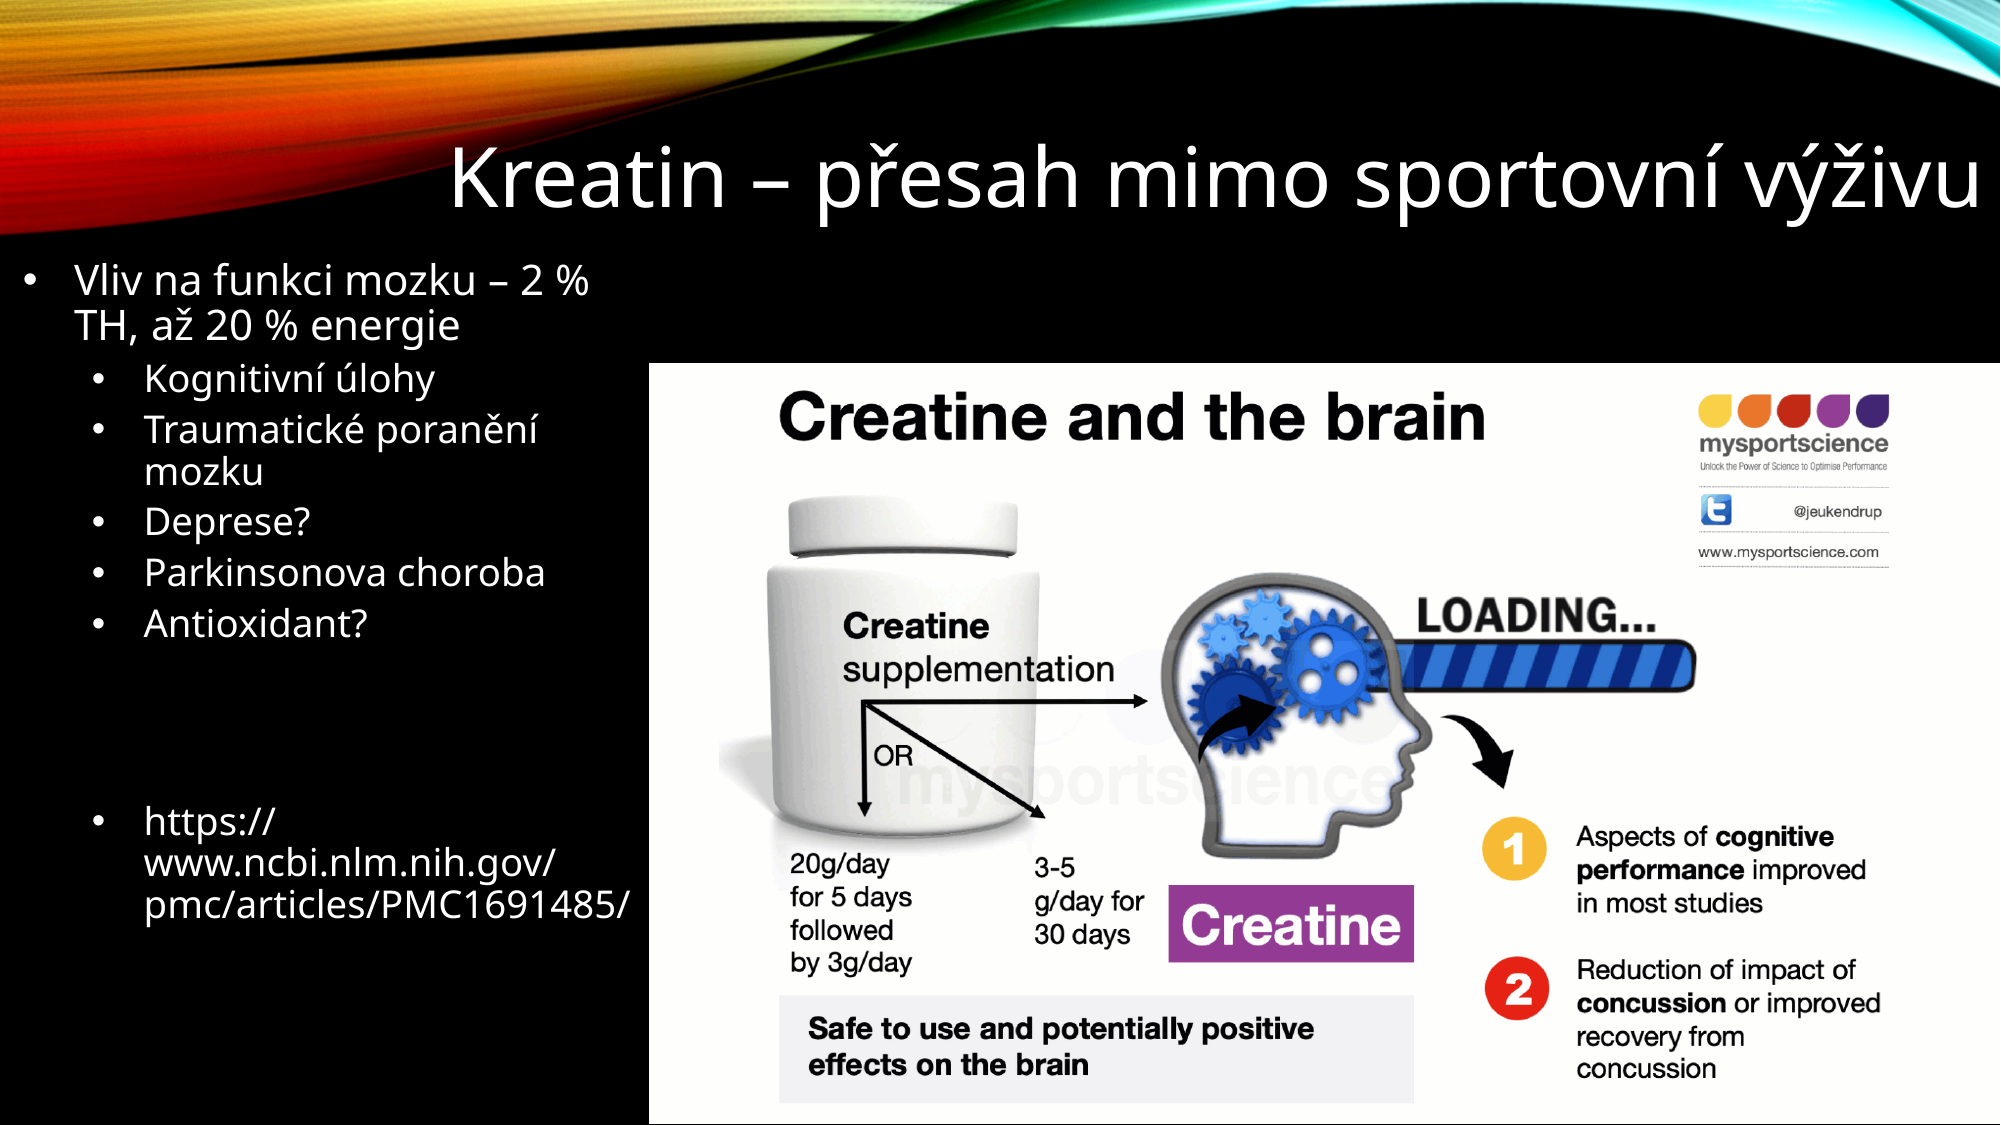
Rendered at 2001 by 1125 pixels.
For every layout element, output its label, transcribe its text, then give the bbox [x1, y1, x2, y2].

title Kreatin – přesah mimo sportovní výživu [173, 74, 2000, 287]
picture [0, 0, 2000, 237]
list Vliv na funkci mozku – 2 % TH, až 20 % energie Kognitivní úlohy Traumatické poranění mozku Deprese? Parkinsonova choroba Antioxidant? https://www.ncbi.nlm.nih.gov/pmc/articles/PMC1691485/ [0, 251, 650, 953]
picture [648, 363, 2000, 1124]
